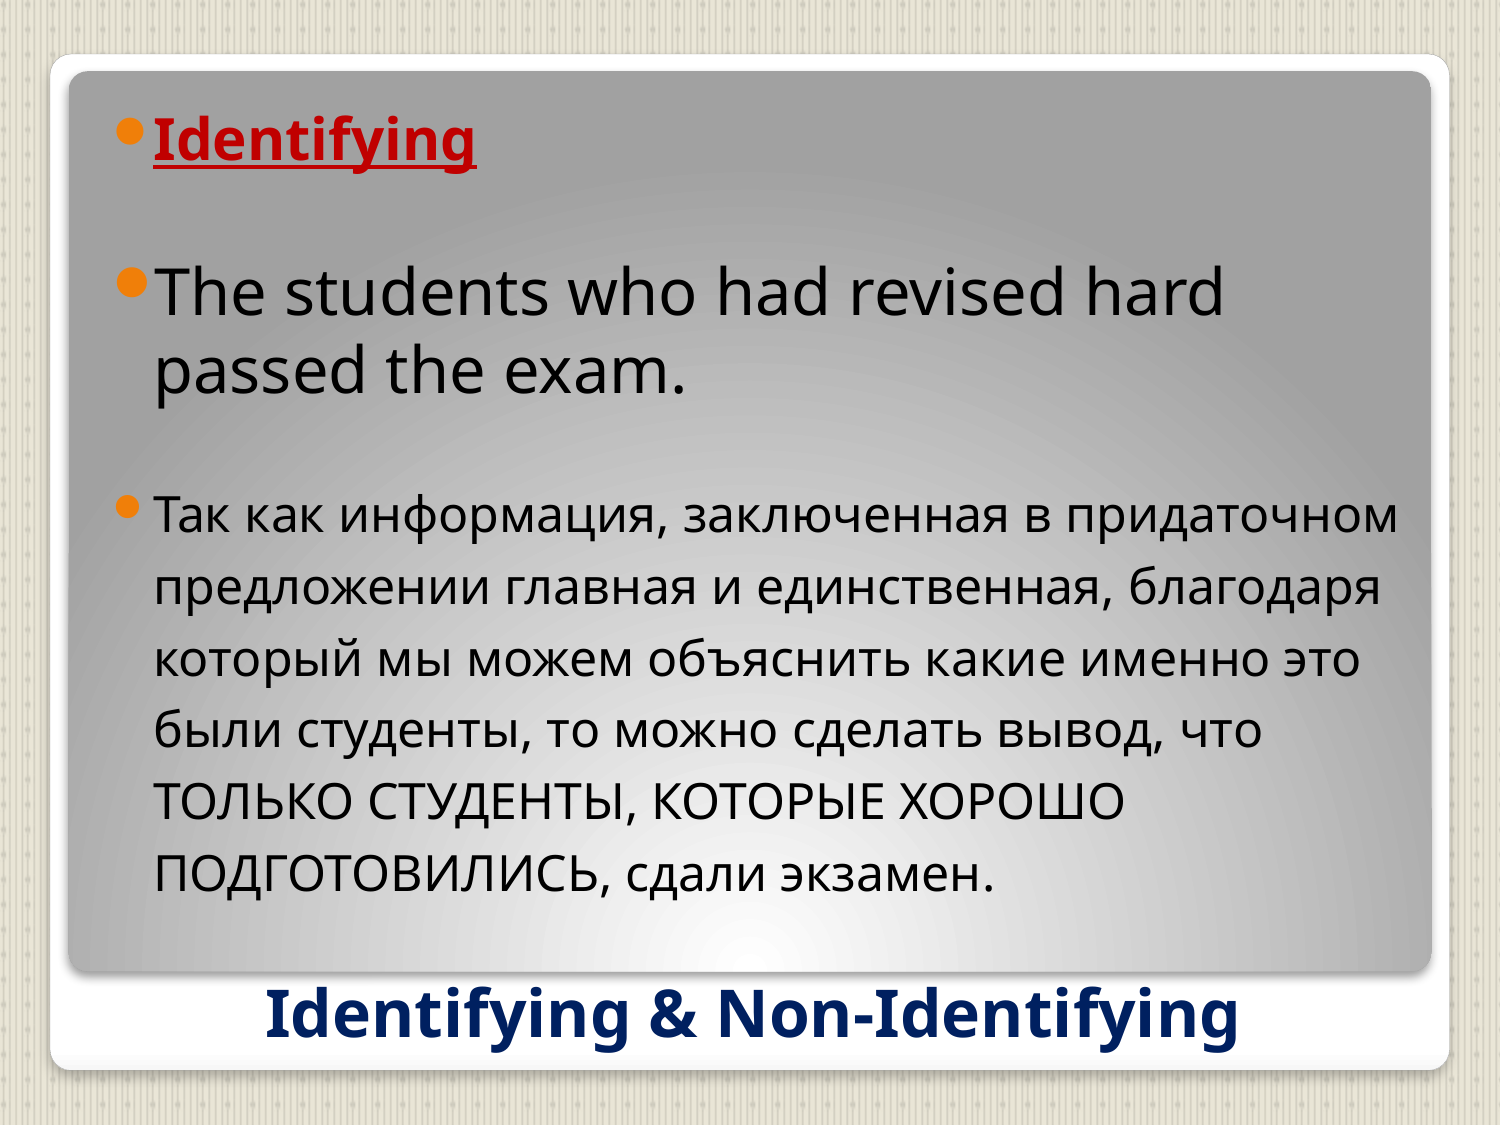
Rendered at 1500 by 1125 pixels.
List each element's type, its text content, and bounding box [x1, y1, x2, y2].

title Identifying & Non-Identifying [82, 964, 1425, 1059]
list Identifying The students who had revised hard passed the exam. Так как информация, заключенная в придаточном предложении главная и единственная, благодаря который мы можем объяснить какие именно это были студенты, то можно сделать вывод, что ТОЛЬКО СТУДЕНТЫ, КОТОРЫЕ ХОРОШО ПОДГОТОВИЛИСЬ, сдали экзамен. [82, 86, 1425, 953]
